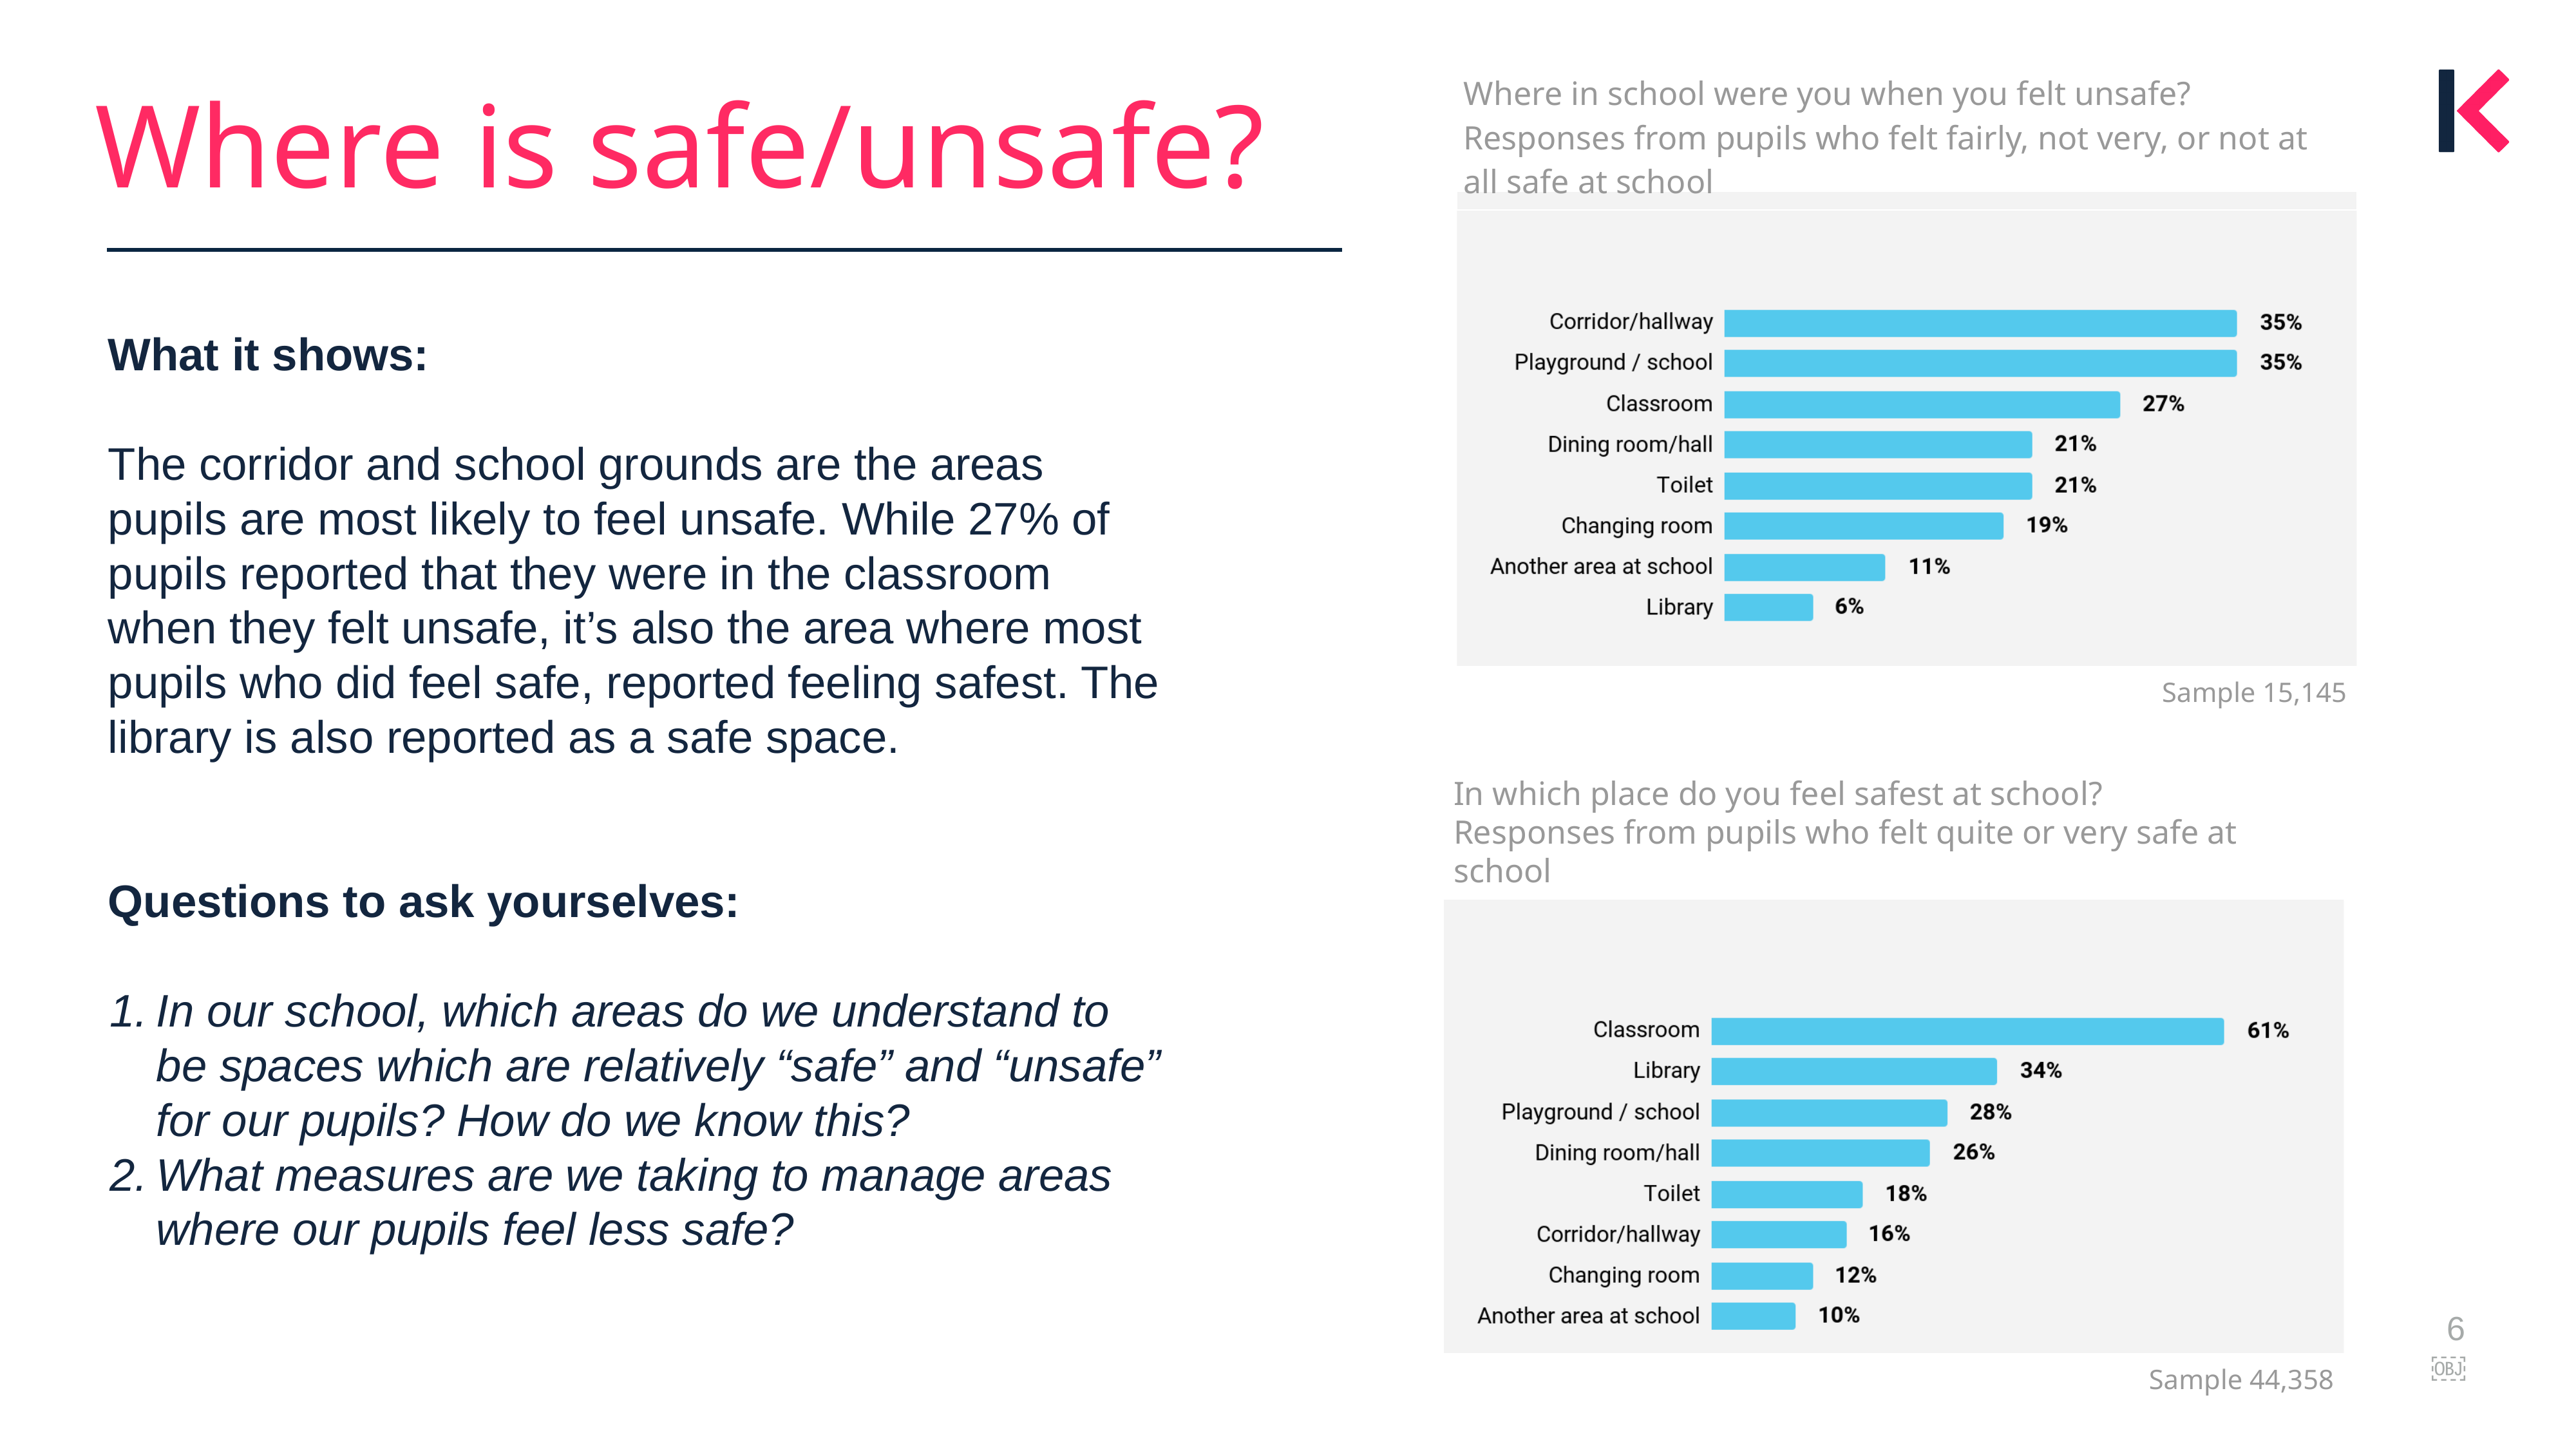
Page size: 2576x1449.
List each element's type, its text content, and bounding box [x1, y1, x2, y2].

text_box Where is safe/unsafe? [95, 77, 1452, 225]
table_header Where in school were you when you felt unsafe? Responses from pupils who felt fairly, not very, or not at all safe at school [1457, 65, 2356, 192]
text_box Sample 44,358 [1060, 1352, 2344, 1405]
picture [2412, 43, 2535, 178]
picture [1443, 899, 2344, 1353]
text_box Sample 15,145 [1073, 665, 2357, 717]
text_box What it shows: The corridor and school grounds are the areas pupils are most likely to feel unsafe. While 27% of pupils reported that they were in the classroom when they felt unsafe, it’s also the area where most pupils who did feel safe, reported feeling safest. The library is also reported as a safe space. Questions to ask yourselves: In our school, which areas do we understand to be spaces which are relatively “safe” and “unsafe” for our pupils? How do we know this? What measures are we taking to manage areas where our pupils feel less safe? [108, 325, 1163, 1376]
picture [1457, 192, 2357, 666]
text_box In which place do you feel safest at school? Responses from pupils who felt quite or very safe at school [1444, 763, 2344, 899]
